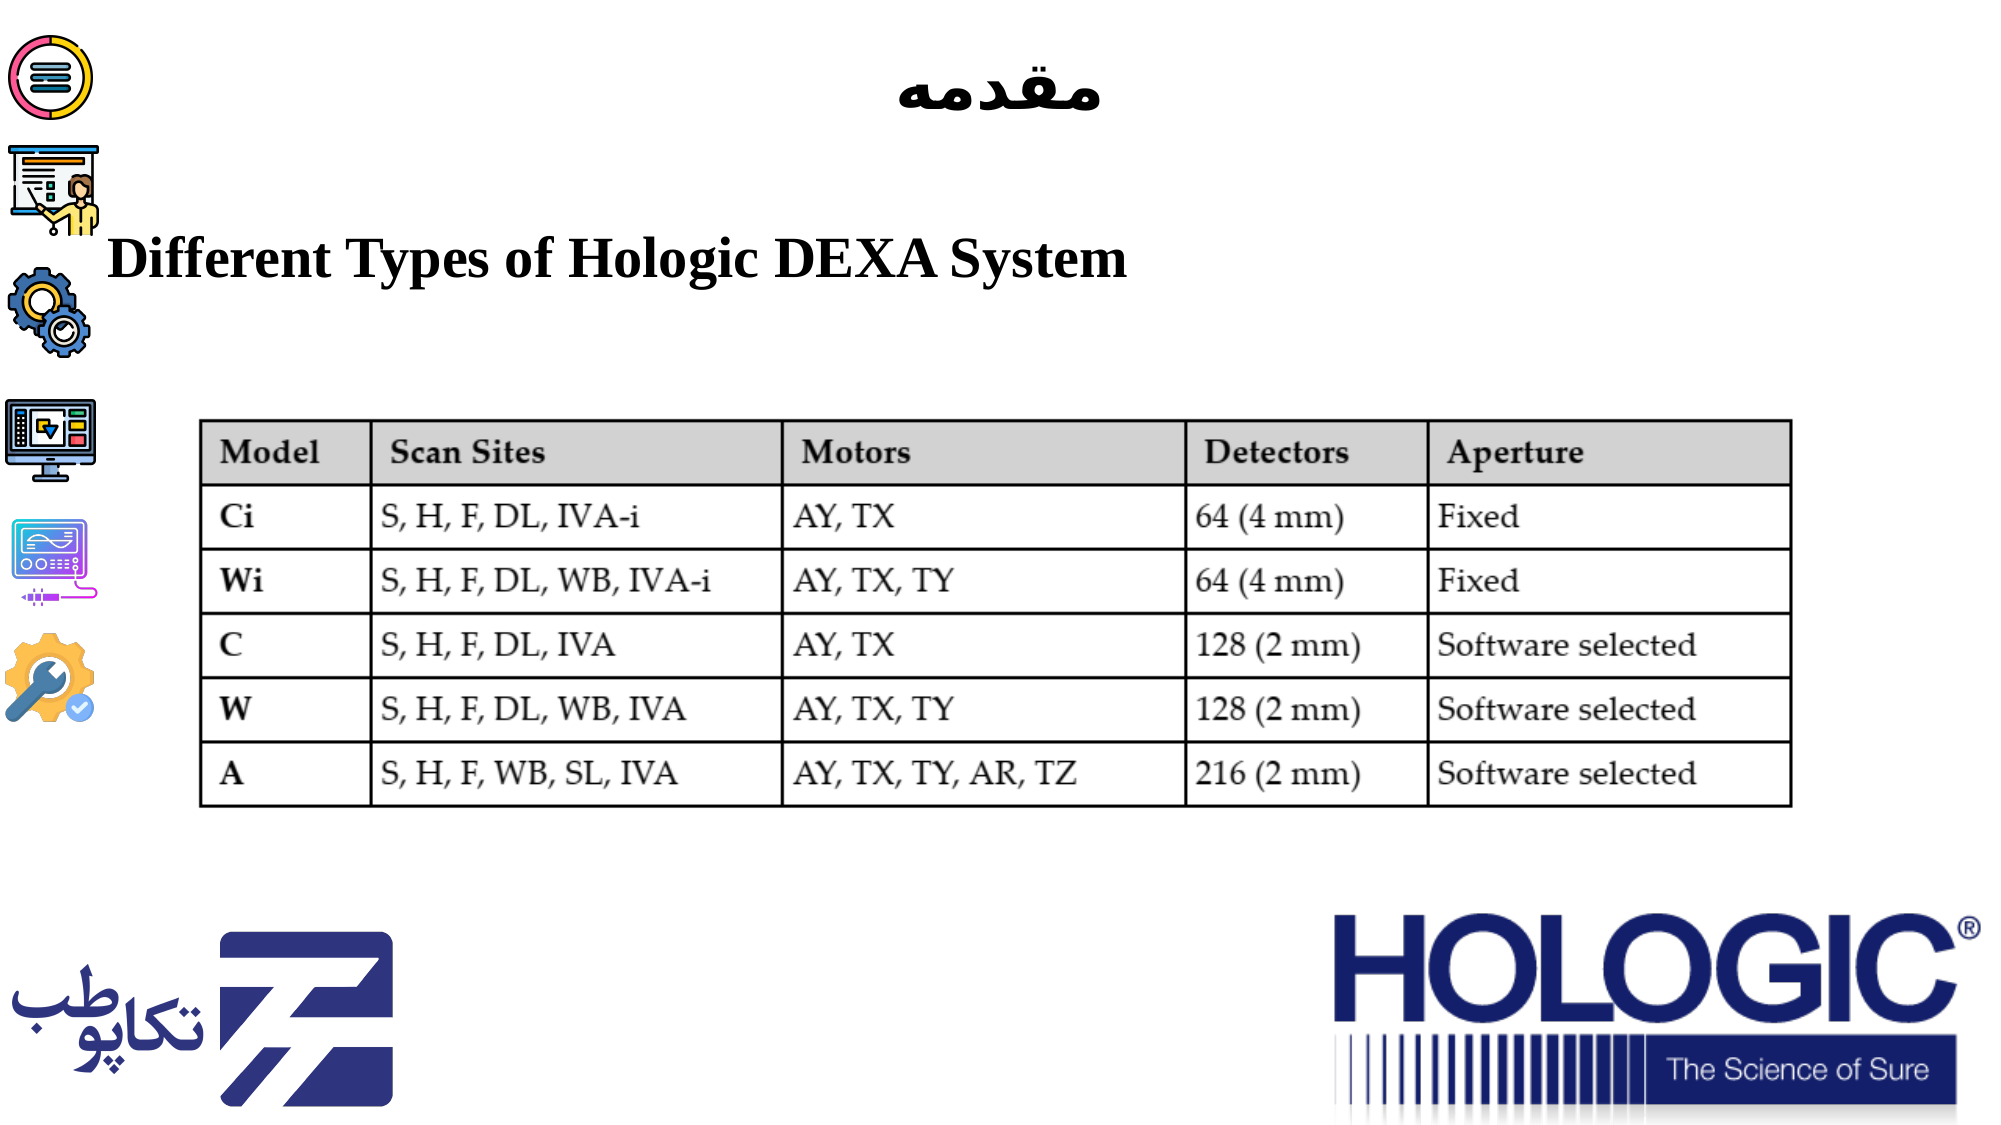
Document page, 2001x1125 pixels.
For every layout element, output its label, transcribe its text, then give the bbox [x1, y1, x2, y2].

picture [9, 517, 100, 608]
picture [8, 35, 93, 120]
text_box Different Types of Hologic DEXA System [92, 211, 1277, 297]
picture [3, 267, 94, 358]
picture [1276, 891, 2001, 1125]
picture [4, 632, 95, 723]
picture [5, 395, 96, 486]
picture [190, 410, 1810, 819]
picture [0, 918, 403, 1120]
picture [8, 145, 99, 236]
text_box مقدمه [792, 35, 1208, 131]
